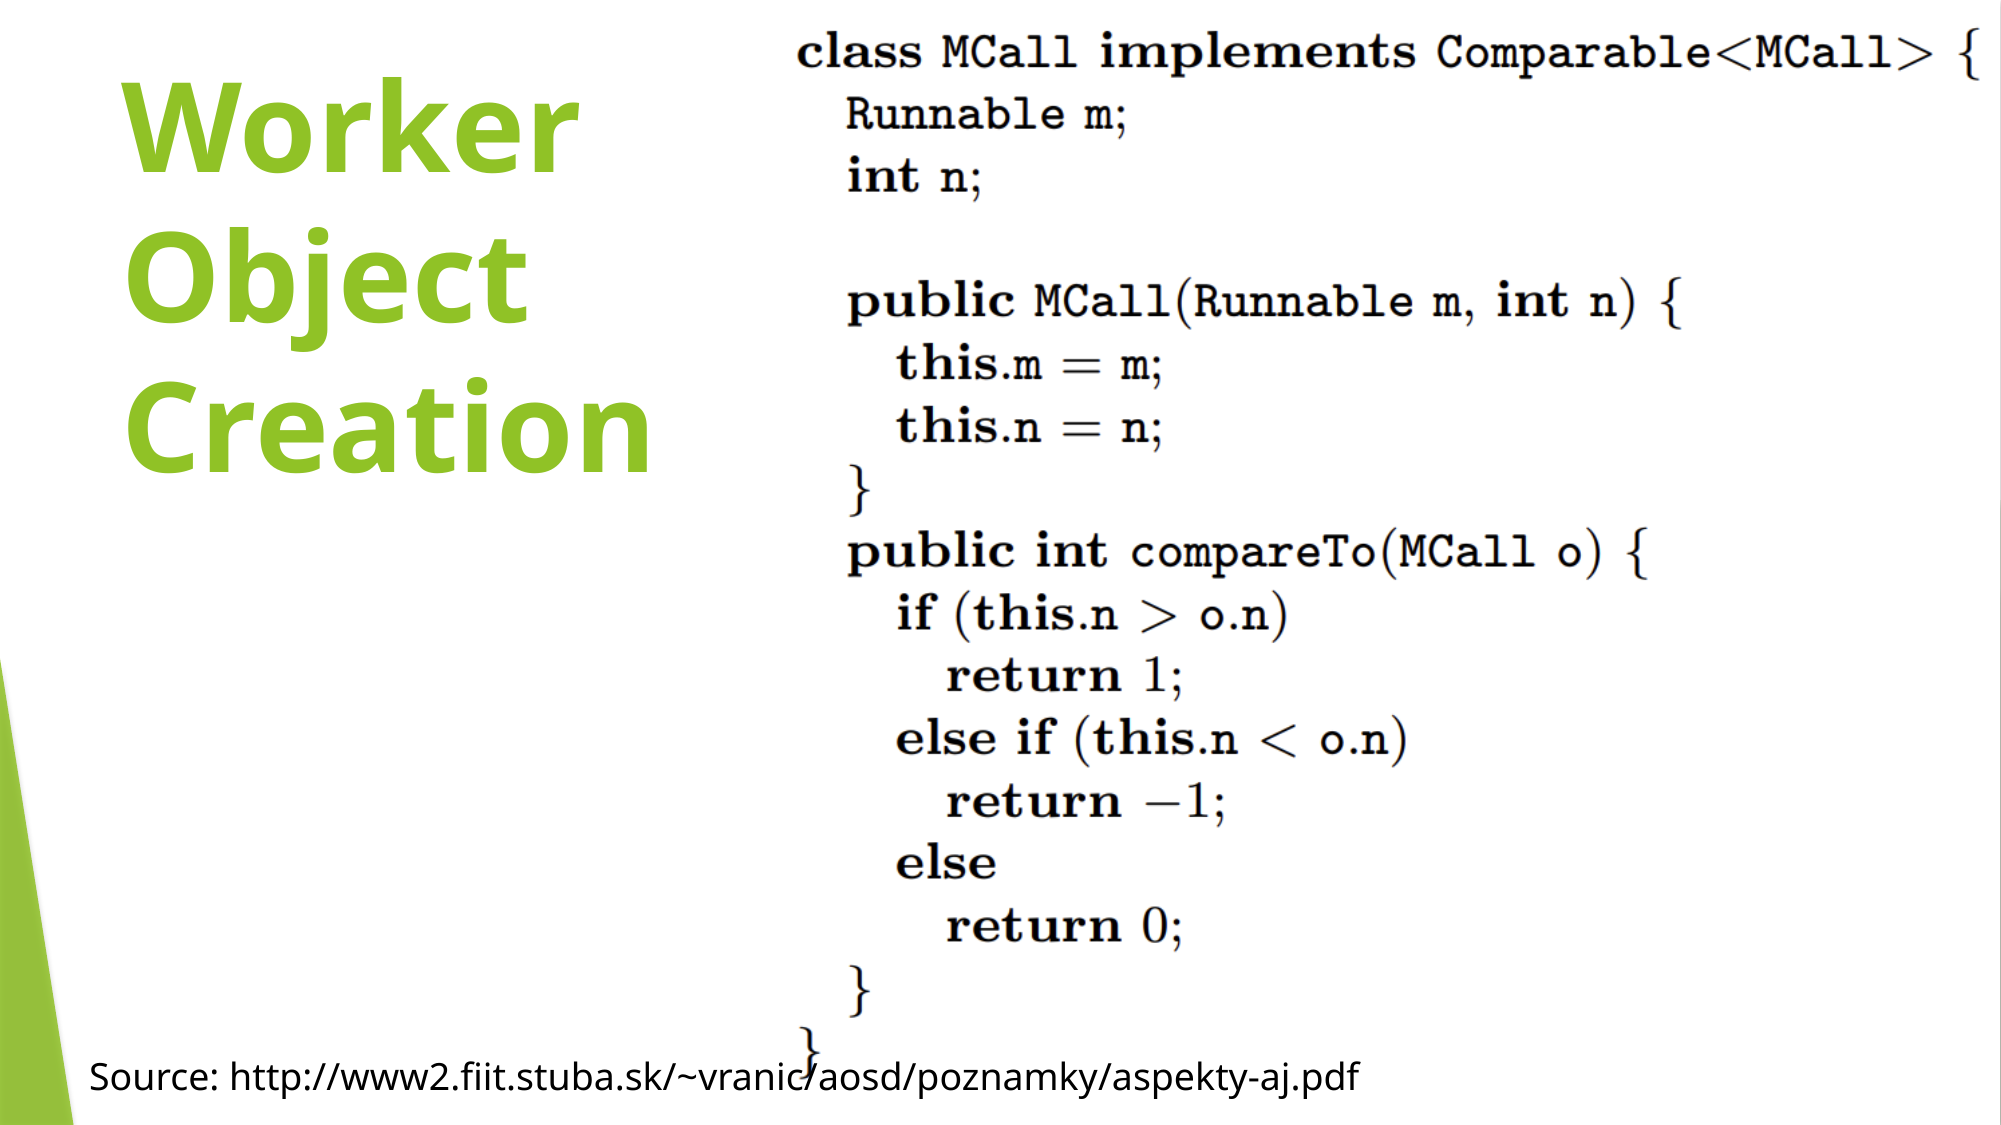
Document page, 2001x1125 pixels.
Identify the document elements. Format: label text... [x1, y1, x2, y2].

picture [763, 0, 2000, 1125]
text_box Source: http://www2.fiit.stuba.sk/~vranic/aosd/poznamky/aspekty-aj.pdf [74, 1045, 758, 1106]
title Worker Object Creation [106, 39, 758, 257]
